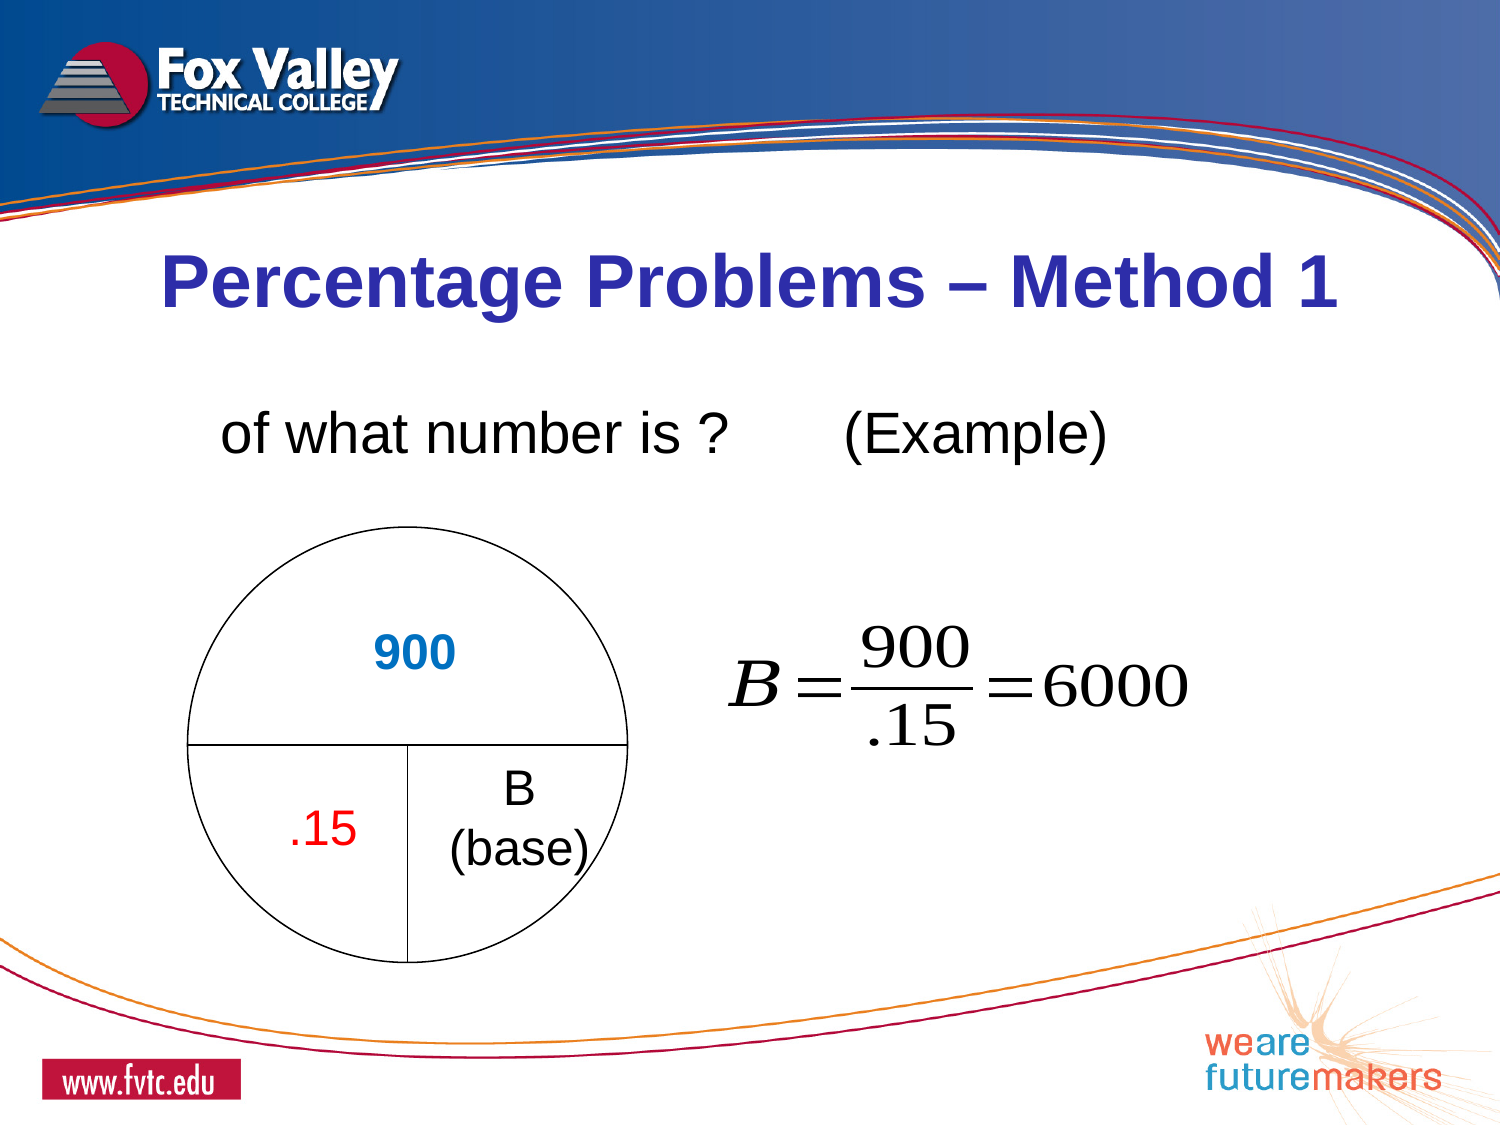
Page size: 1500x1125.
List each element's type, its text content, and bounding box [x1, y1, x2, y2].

picture [0, 0, 1500, 1125]
text_box Percentage Problems – Method 1 [145, 224, 1355, 330]
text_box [187, 526, 628, 963]
